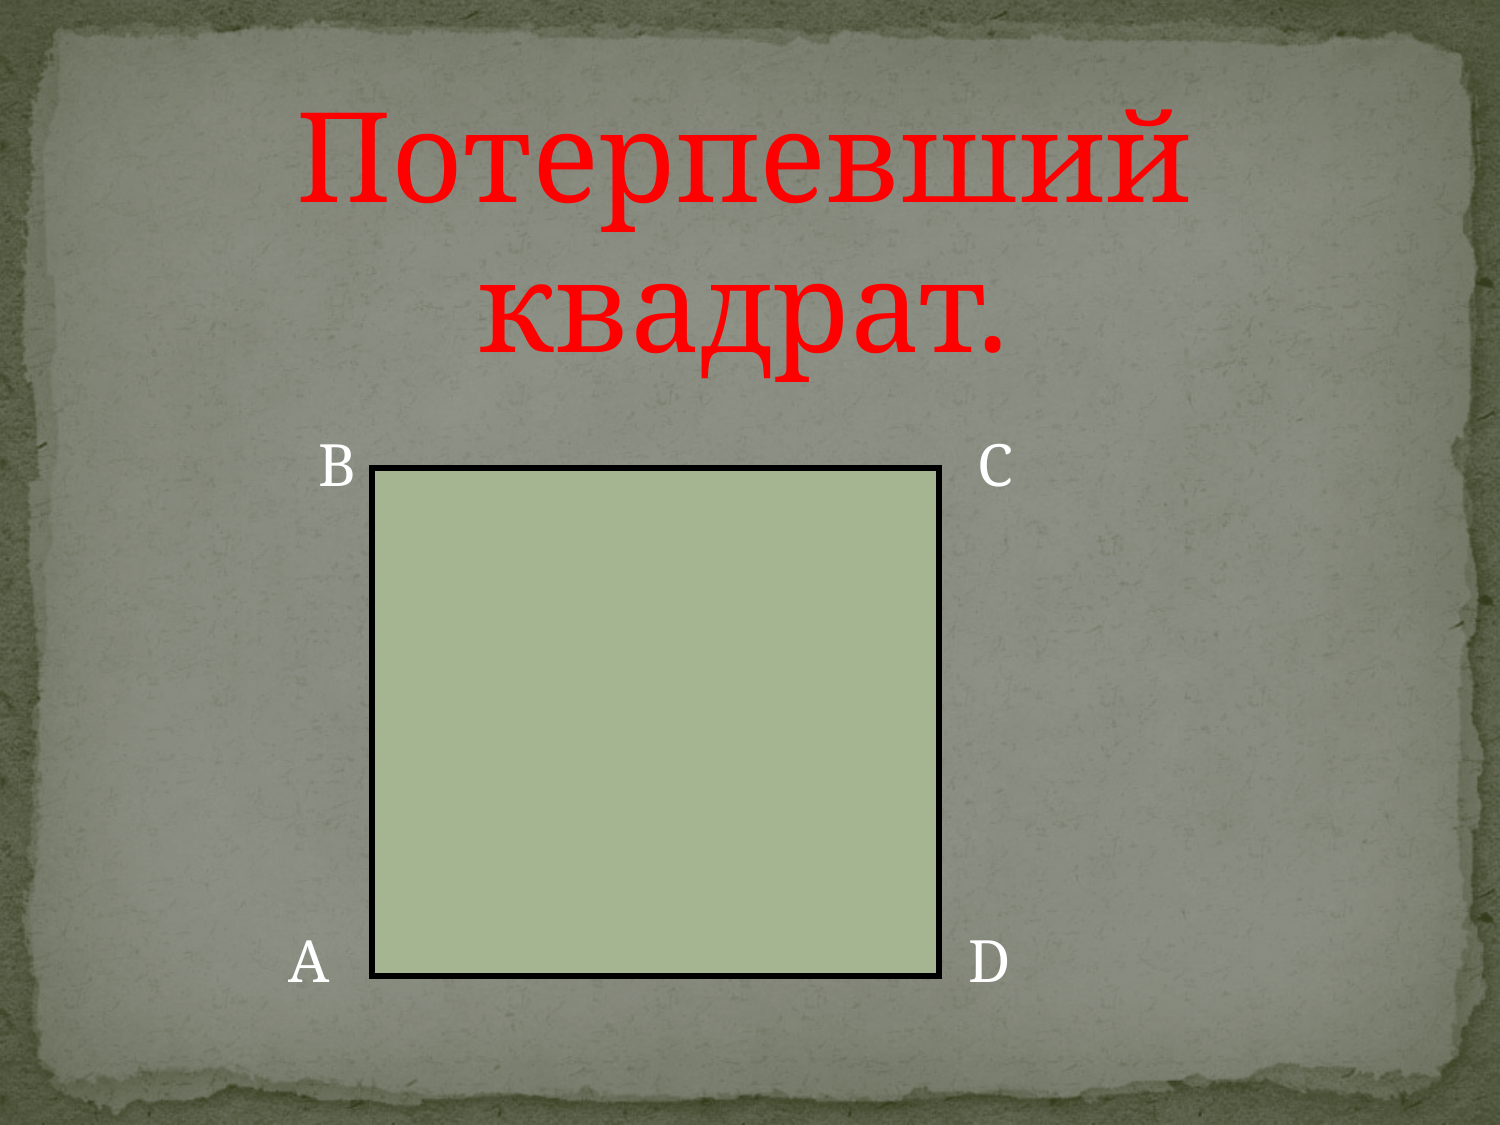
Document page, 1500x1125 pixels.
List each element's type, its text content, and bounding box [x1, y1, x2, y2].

text_box В [303, 420, 361, 506]
text_box Потерпевший квадрат. [70, 70, 1418, 385]
text_box А [274, 916, 341, 1002]
text_box С [962, 420, 1022, 506]
text_box D [953, 916, 1022, 1002]
text_box [372, 467, 939, 976]
